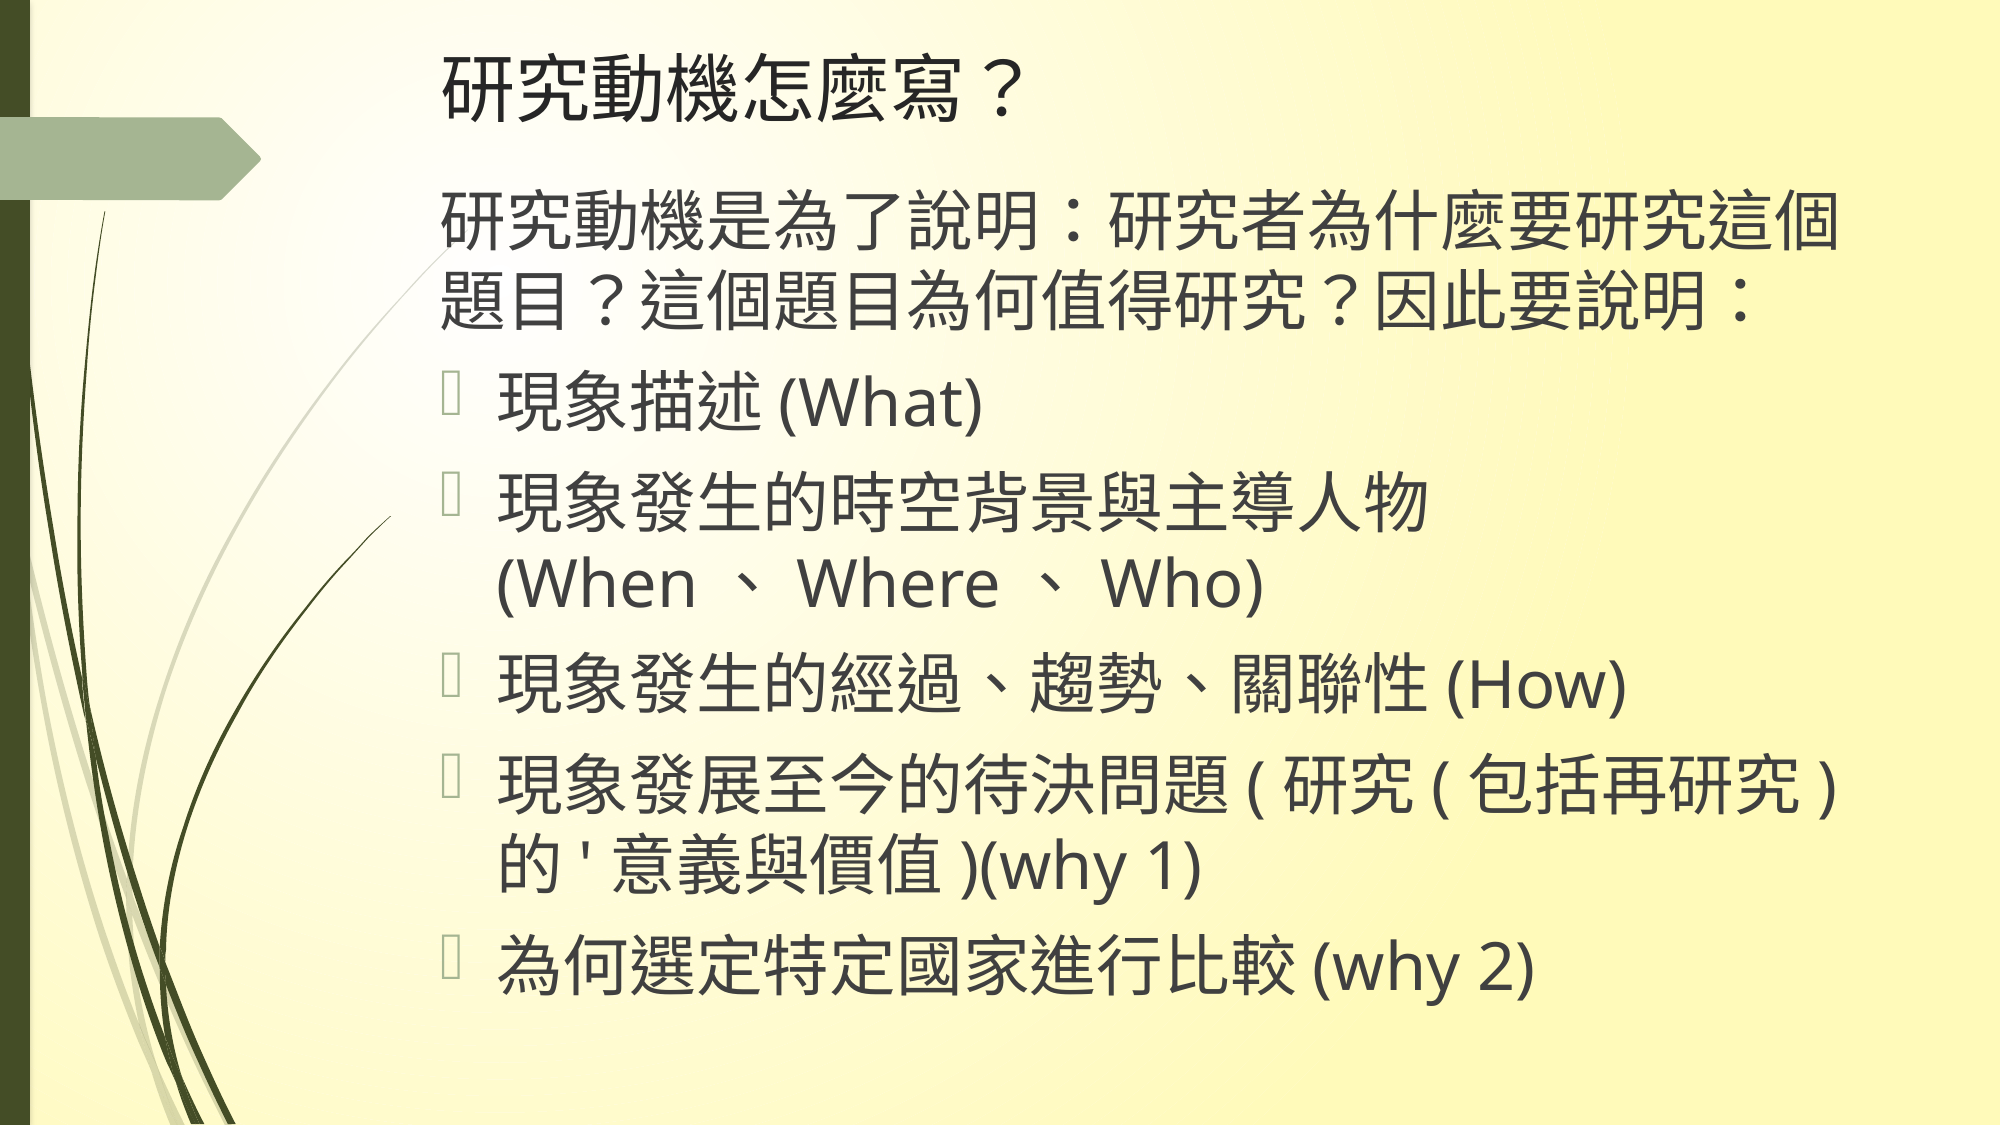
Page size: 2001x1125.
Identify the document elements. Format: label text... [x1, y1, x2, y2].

list 研究動機是為了說明：研究者為什麼要研究這個題目？這個題目為何值得研究？因此要說明： 現象描述(What) 現象發生的時空背景與主導人物(When、Where、Who) 現象發生的經過、趨勢、關聯性(How) 現象發展至今的待決問題(研究(包括再研究)的'意義與價值)(why 1) 為何選定特定國家進行比較(why 2) [424, 171, 1888, 1077]
title 研究動機怎麼寫？ [425, 26, 1888, 148]
